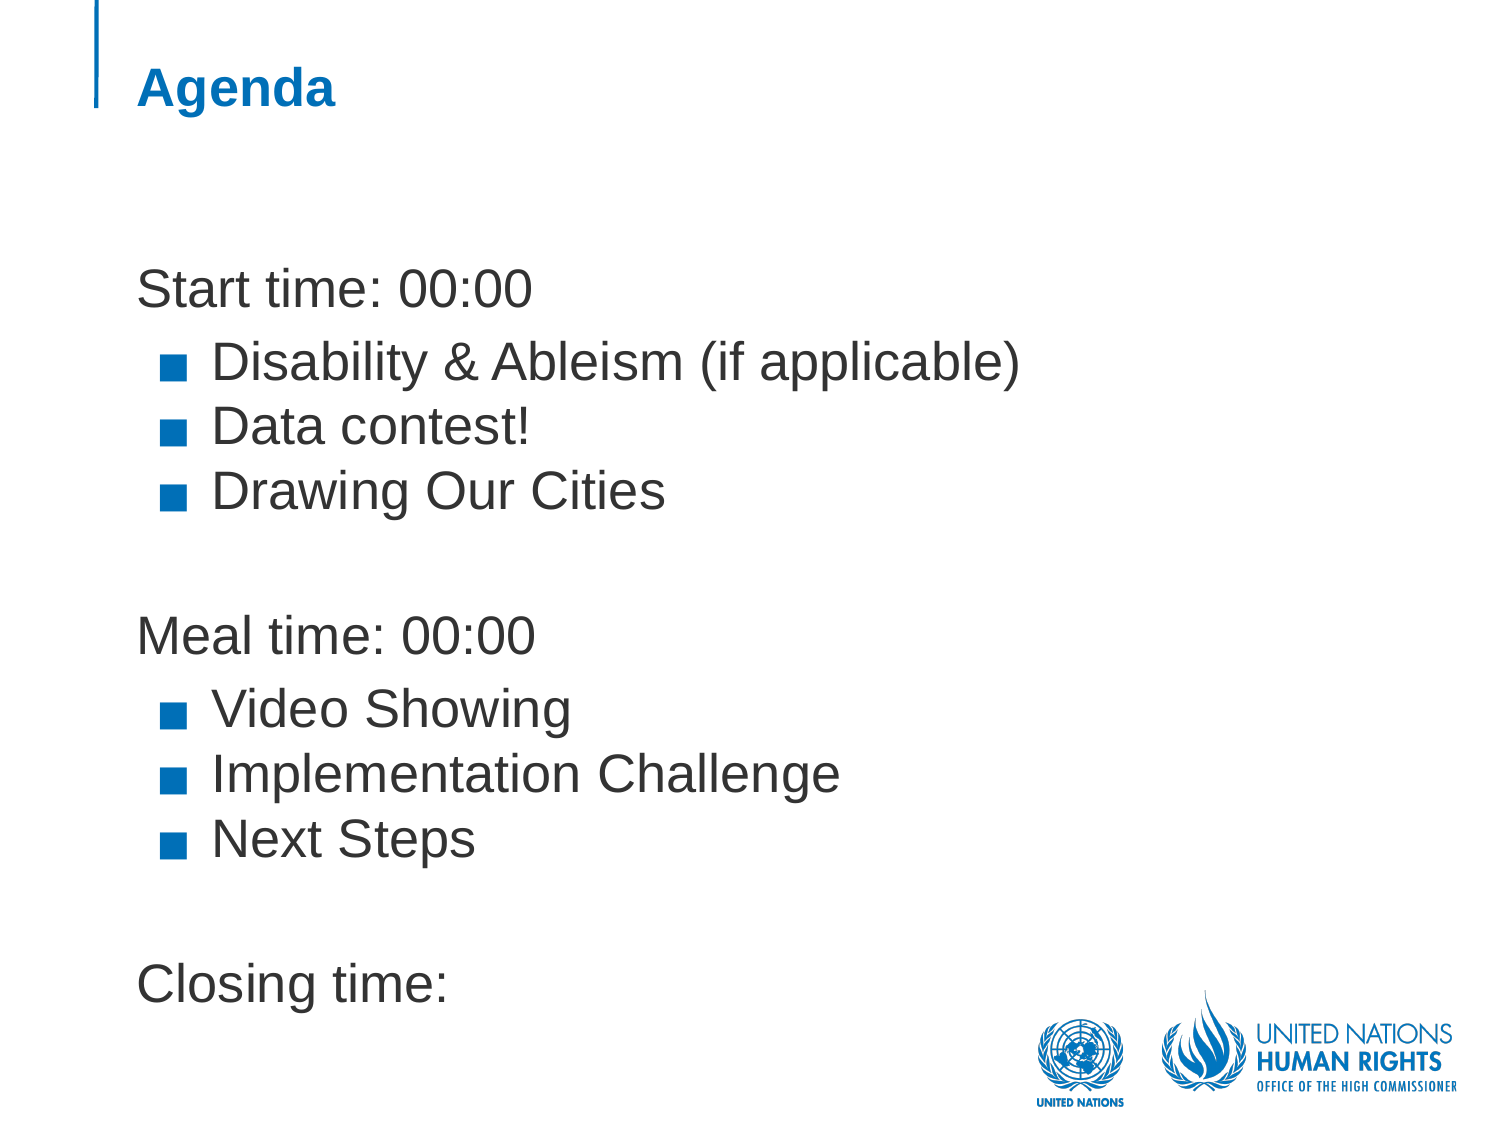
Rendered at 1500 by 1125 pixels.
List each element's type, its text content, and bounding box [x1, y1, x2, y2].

picture [1037, 990, 1457, 1107]
list Start time: 00:00 Disability & Ableism (if applicable) Data contest! Drawing Our Cities Meal time: 00:00 Video Showing Implementation Challenge Next Steps Closing time: [121, 245, 1363, 981]
title Agenda [121, 45, 1363, 224]
